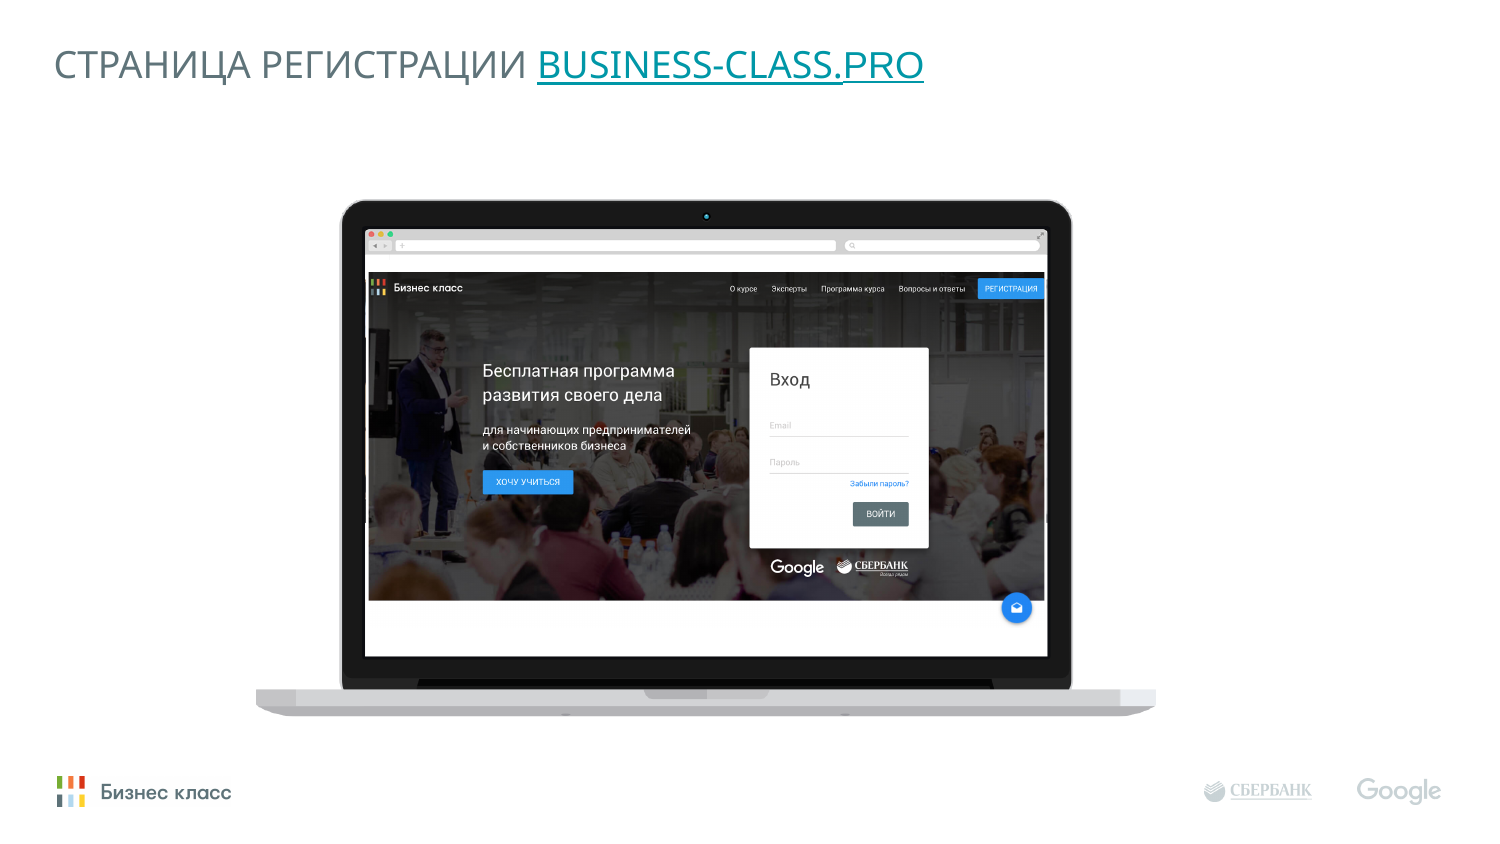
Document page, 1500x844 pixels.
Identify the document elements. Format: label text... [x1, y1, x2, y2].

picture [57, 776, 231, 807]
picture [217, 177, 1161, 731]
title СТРАНИЦА РЕГИСТРАЦИИ BUSINESS-CLASS.PRO [38, 26, 1166, 112]
picture [1357, 778, 1441, 805]
picture [1204, 781, 1312, 802]
